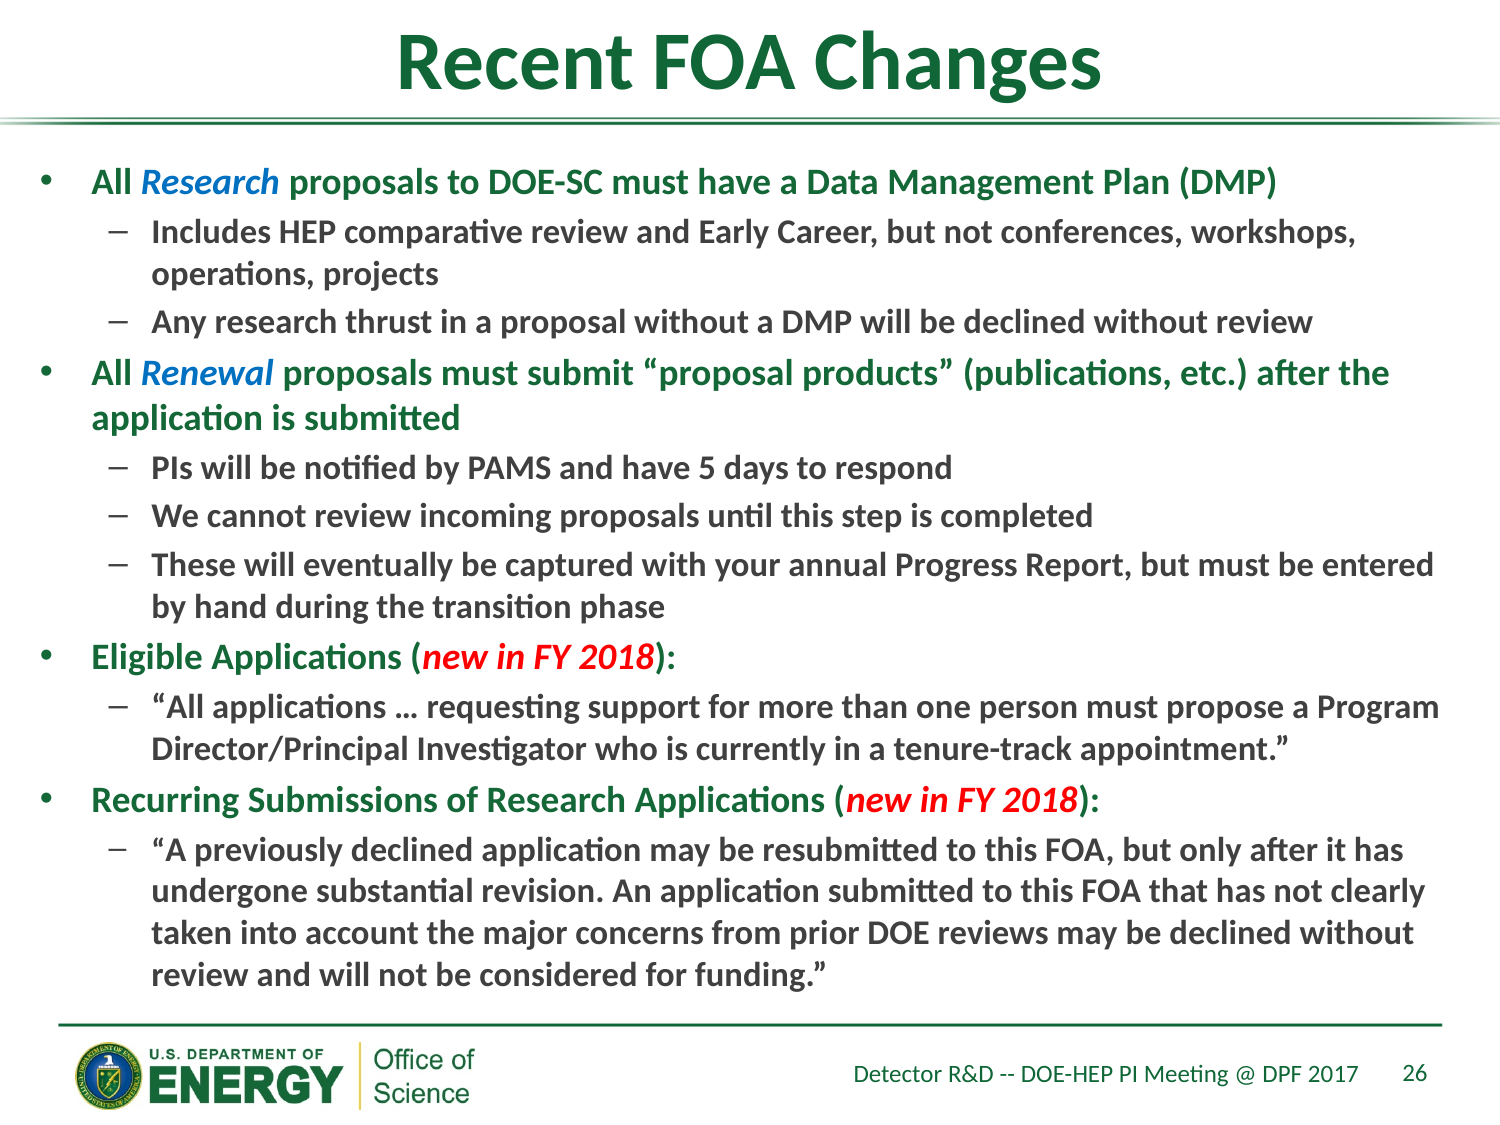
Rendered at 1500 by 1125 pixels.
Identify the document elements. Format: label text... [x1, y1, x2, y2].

picture [0, 113, 1500, 1125]
footer Detector R&D -- DOE-HEP PI Meeting @ DPF 2017 [512, 1042, 1375, 1103]
list All Research proposals to DOE-SC must have a Data Management Plan (DMP) Includes HEP comparative review and Early Career, but not conferences, workshops, operations, projects Any research thrust in a proposal without a DMP will be declined without review All Renewal proposals must submit “proposal products” (publications, etc.) after the application is submitted PIs will be notified by PAMS and have 5 days to respond We cannot review incoming proposals until this step is completed These will eventually be captured with your annual Progress Report, but must be entered by hand during the transition phase Eligible Applications (new in FY 2018): “All applications … requesting support for more than one person must propose a Program Director/Principal Investigator who is currently in a tenure-track appointment.” Recurring Submissions of Research Applications (new in FY 2018): “A previously declined application may be resubmitted to this FOA, but only after it has undergone substantial revision. An application submitted to this FOA that has not clearly taken into account the major concerns from prior DOE reviews may be declined without review and will not be considered for funding.” [24, 149, 1475, 1021]
title Recent FOA Changes [0, 0, 1500, 113]
slide_number 26 [1380, 1041, 1443, 1102]
